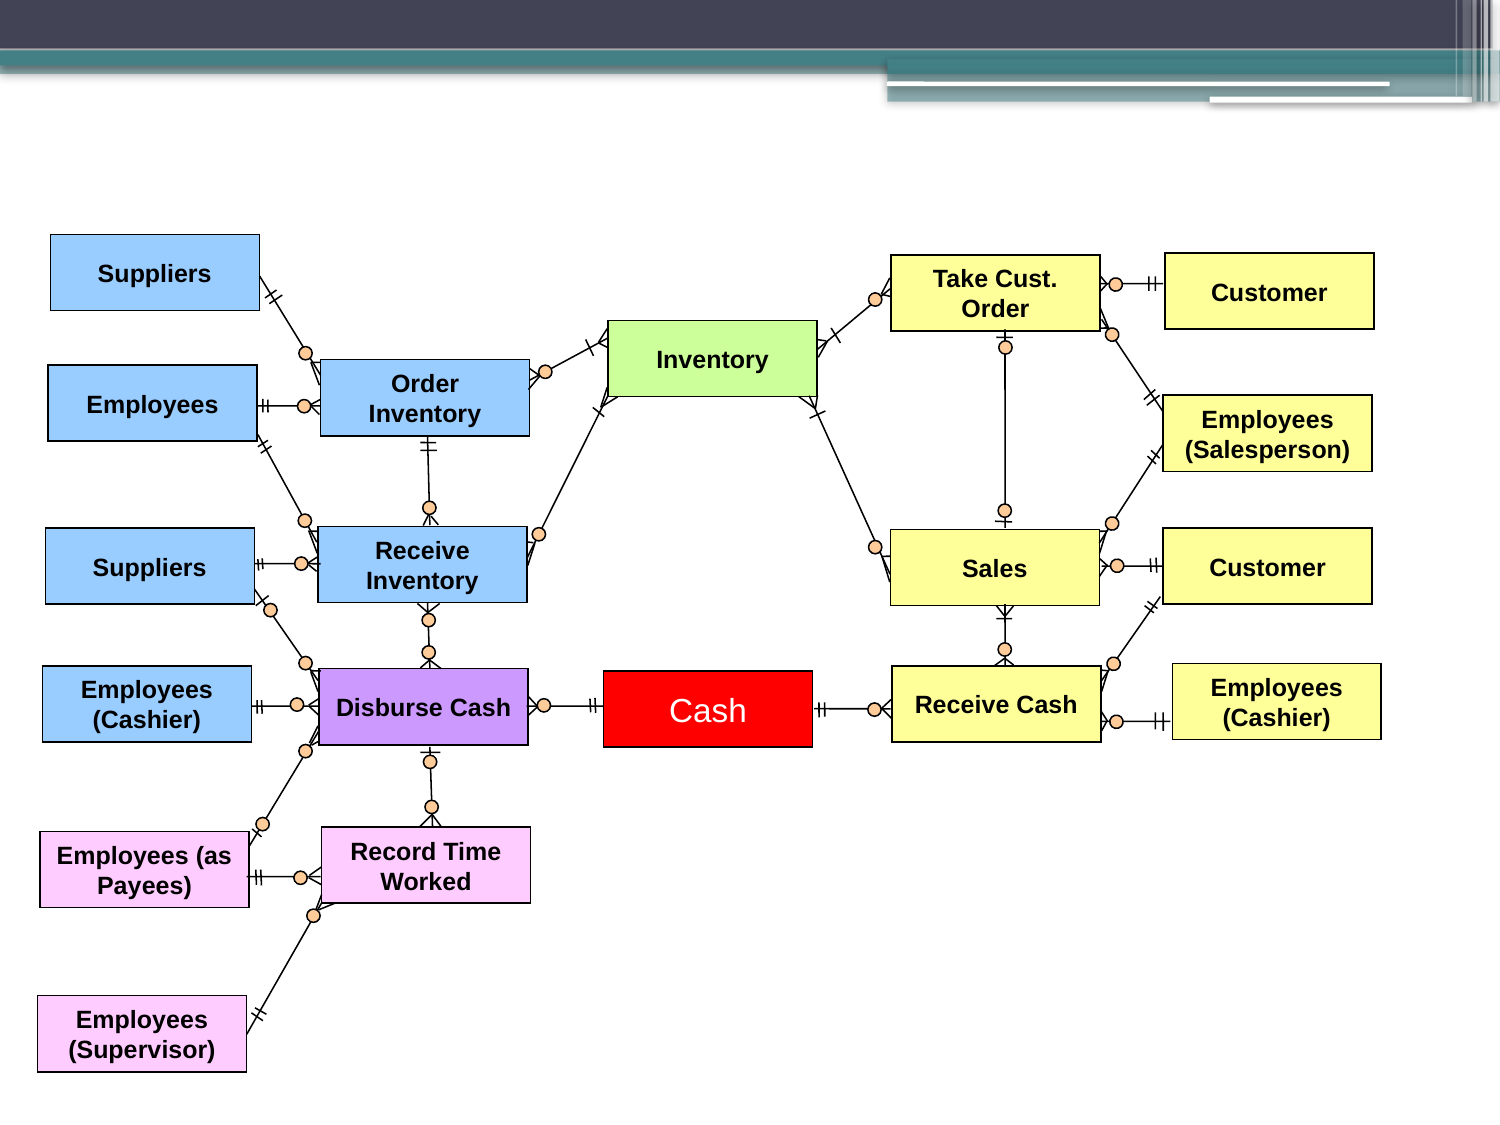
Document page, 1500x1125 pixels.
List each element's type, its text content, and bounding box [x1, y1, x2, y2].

text_box [290, 697, 304, 712]
text_box [998, 503, 1012, 518]
text_box [867, 702, 882, 717]
text_box Employees (Cashier) [1172, 663, 1382, 740]
text_box Customer [1164, 252, 1374, 329]
text_box [422, 645, 436, 660]
text_box Receive Cash [891, 665, 1101, 742]
text_box [1109, 715, 1123, 729]
text_box [306, 909, 321, 923]
text_box Employees (Cashier) [42, 665, 252, 742]
text_box [537, 698, 551, 713]
text_box Take Cust. Order [891, 254, 1100, 331]
text_box [298, 744, 313, 758]
text_box Disburse Cash [319, 668, 529, 745]
text_box [422, 613, 436, 627]
text_box [422, 501, 437, 515]
text_box [298, 656, 313, 670]
text_box [293, 871, 308, 885]
text_box Employees (Supervisor) [37, 995, 247, 1072]
text_box [998, 642, 1012, 657]
text_box [1109, 278, 1123, 292]
text_box [298, 514, 312, 528]
text_box [868, 540, 882, 554]
text_box Employees [48, 364, 258, 442]
text_box Inventory [608, 320, 818, 397]
text_box Order Inventory [320, 359, 530, 436]
text_box [263, 603, 278, 617]
text_box Cash [603, 671, 813, 748]
text_box Receive Inventory [318, 526, 527, 603]
text_box Employees (Salesperson) [1163, 395, 1373, 472]
text_box [297, 399, 311, 413]
text_box [1110, 559, 1124, 573]
text_box Record Time Worked [321, 826, 531, 903]
text_box [998, 340, 1013, 355]
text_box [868, 292, 882, 307]
text_box [1107, 657, 1121, 671]
text_box [298, 346, 313, 360]
text_box Sales [890, 529, 1100, 606]
text_box [1105, 517, 1119, 531]
text_box Customer [1163, 527, 1373, 604]
text_box Suppliers [50, 234, 260, 311]
text_box [255, 817, 270, 831]
text_box [538, 365, 552, 379]
text_box [294, 556, 308, 571]
text_box Suppliers [45, 528, 255, 605]
text_box Employees (as Payees) [40, 831, 250, 908]
text_box [423, 755, 437, 769]
text_box [532, 527, 546, 541]
text_box [1105, 328, 1119, 342]
text_box [424, 800, 439, 814]
